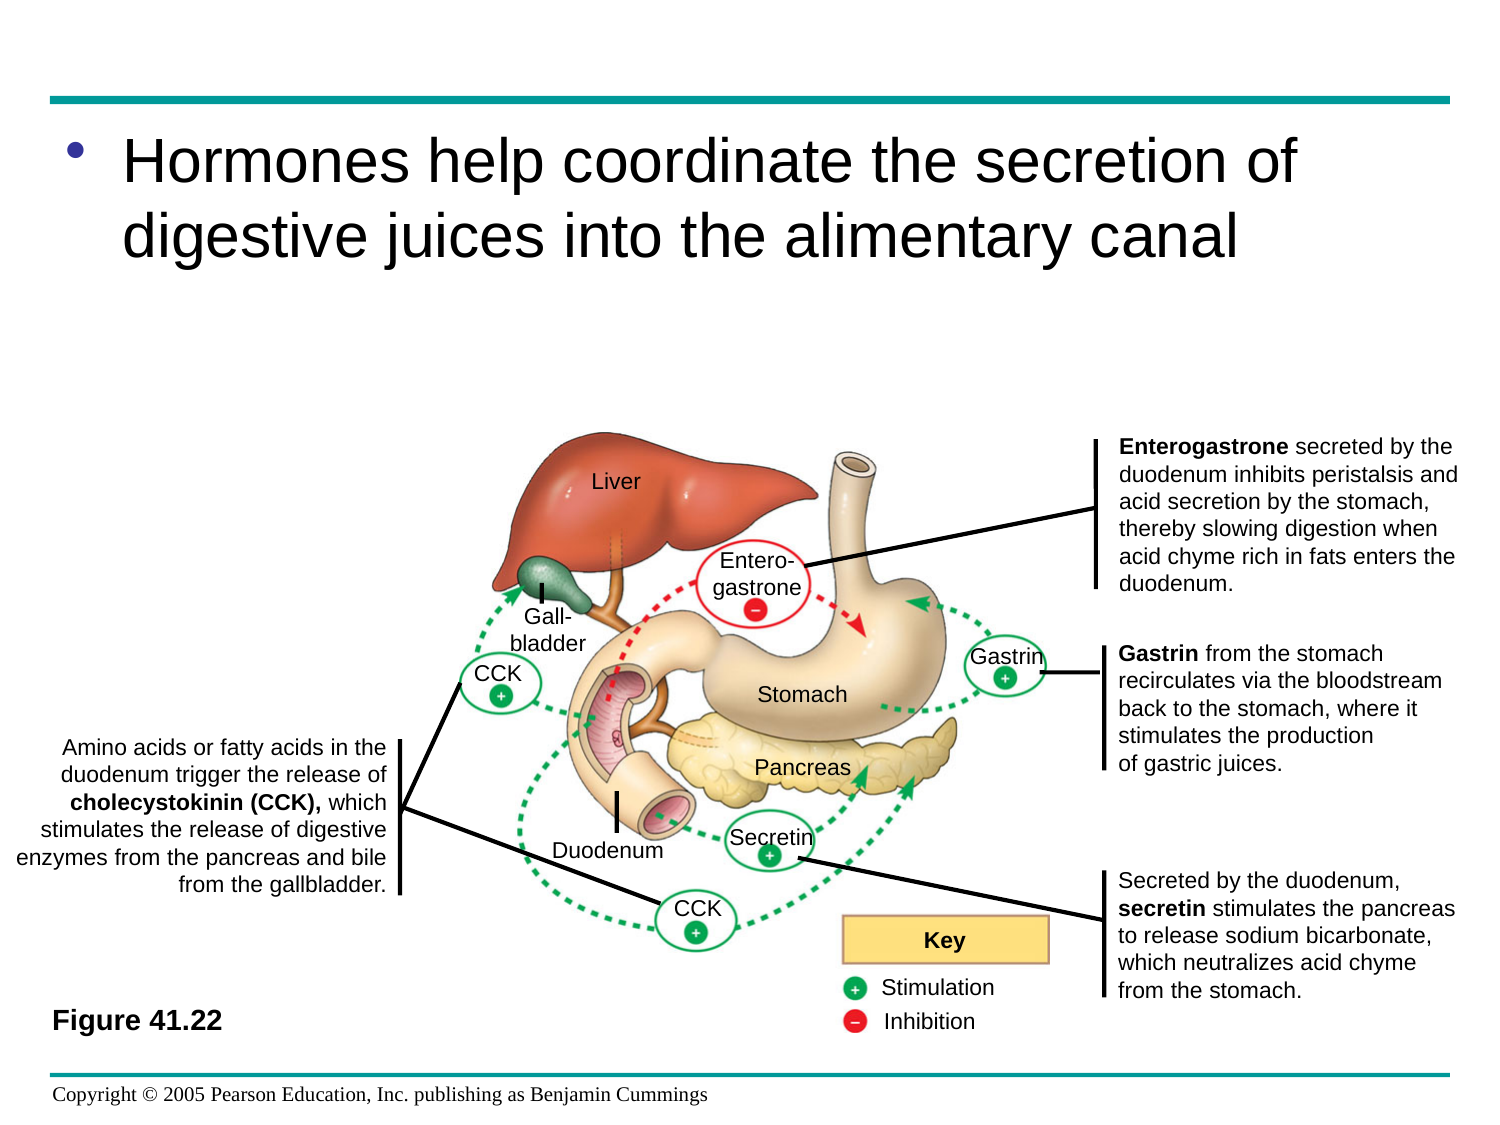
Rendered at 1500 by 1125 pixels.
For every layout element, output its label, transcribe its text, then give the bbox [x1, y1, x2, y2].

list Hormones help coordinate the secretion of digestive juices into the alimentary canal [50, 112, 1450, 293]
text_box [0, 423, 1492, 1042]
